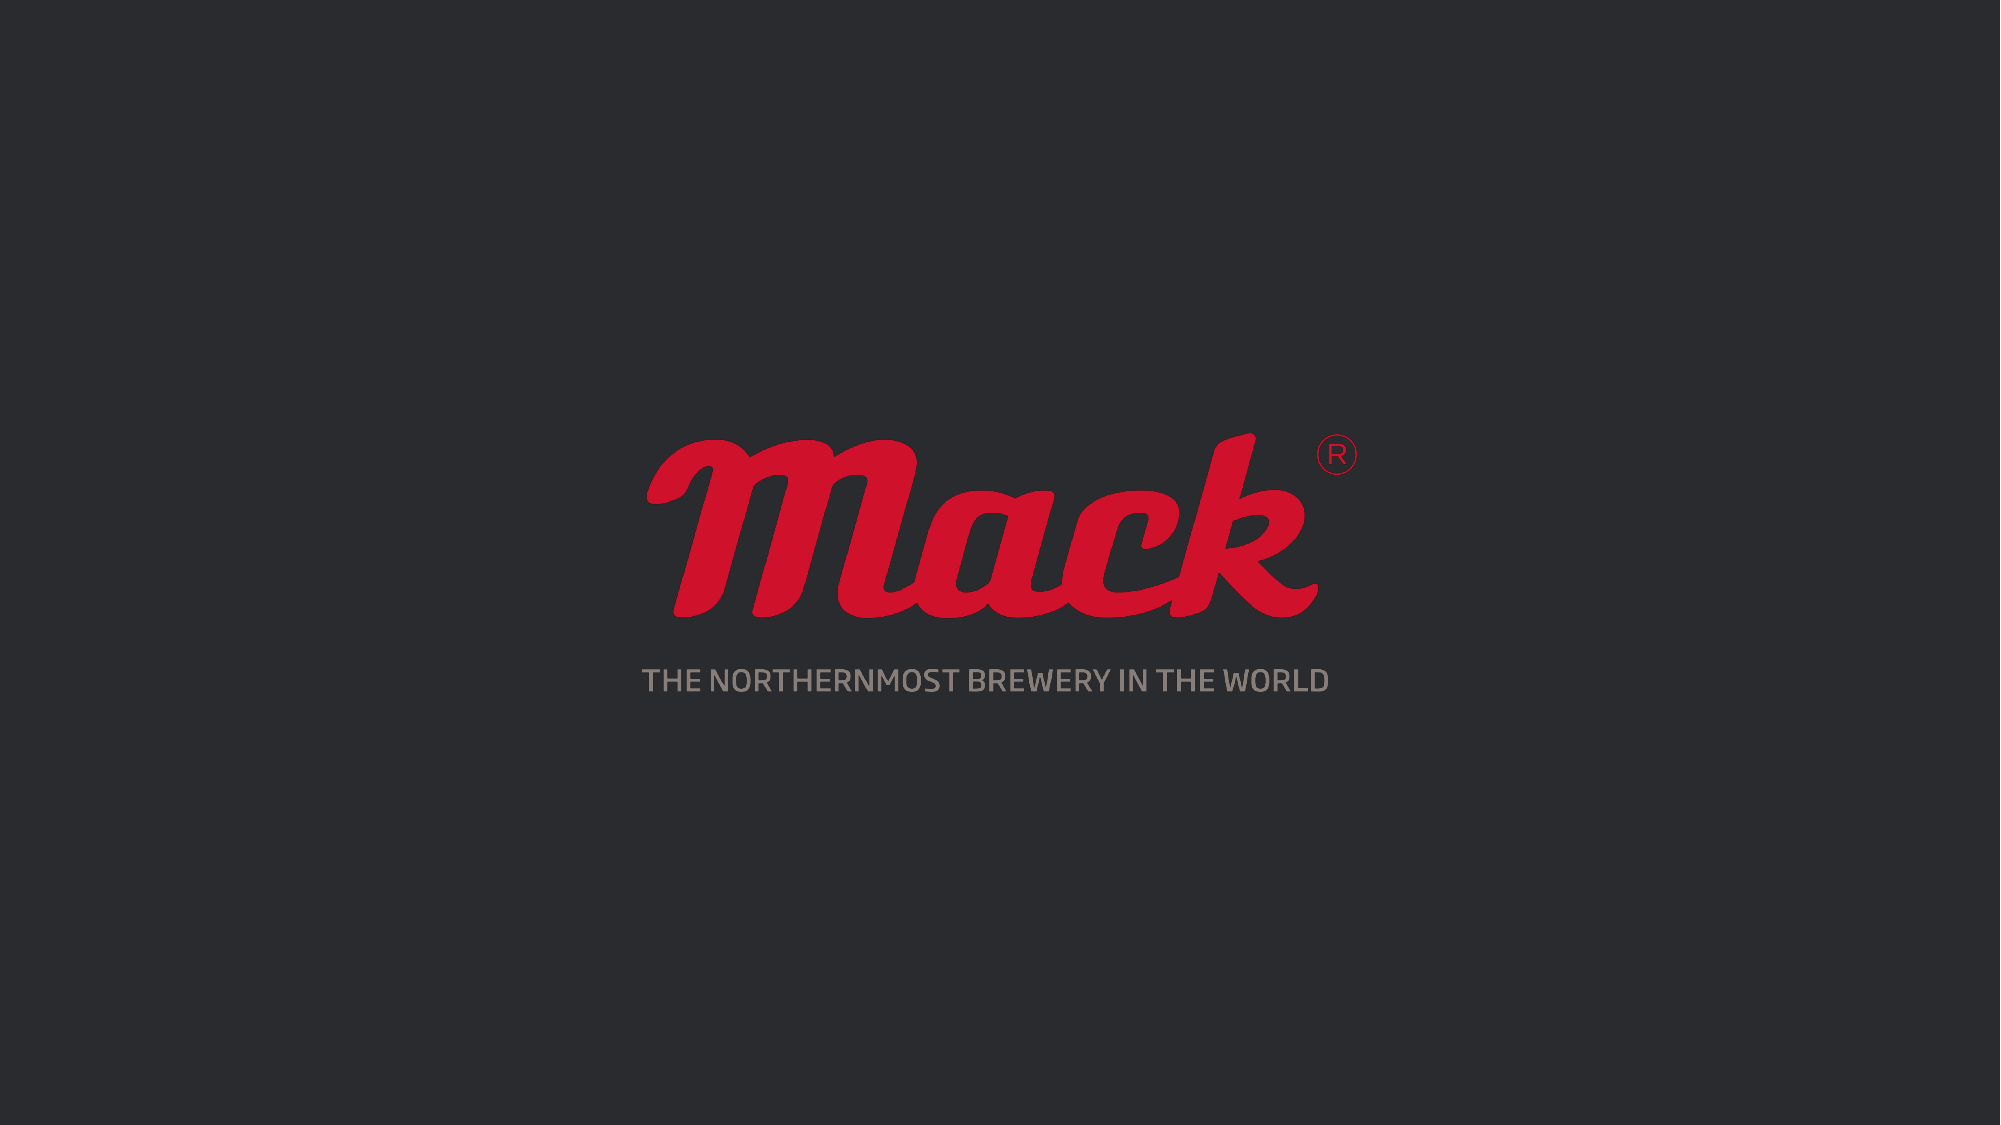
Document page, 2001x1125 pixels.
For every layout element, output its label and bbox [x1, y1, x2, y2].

picture [642, 433, 1357, 692]
